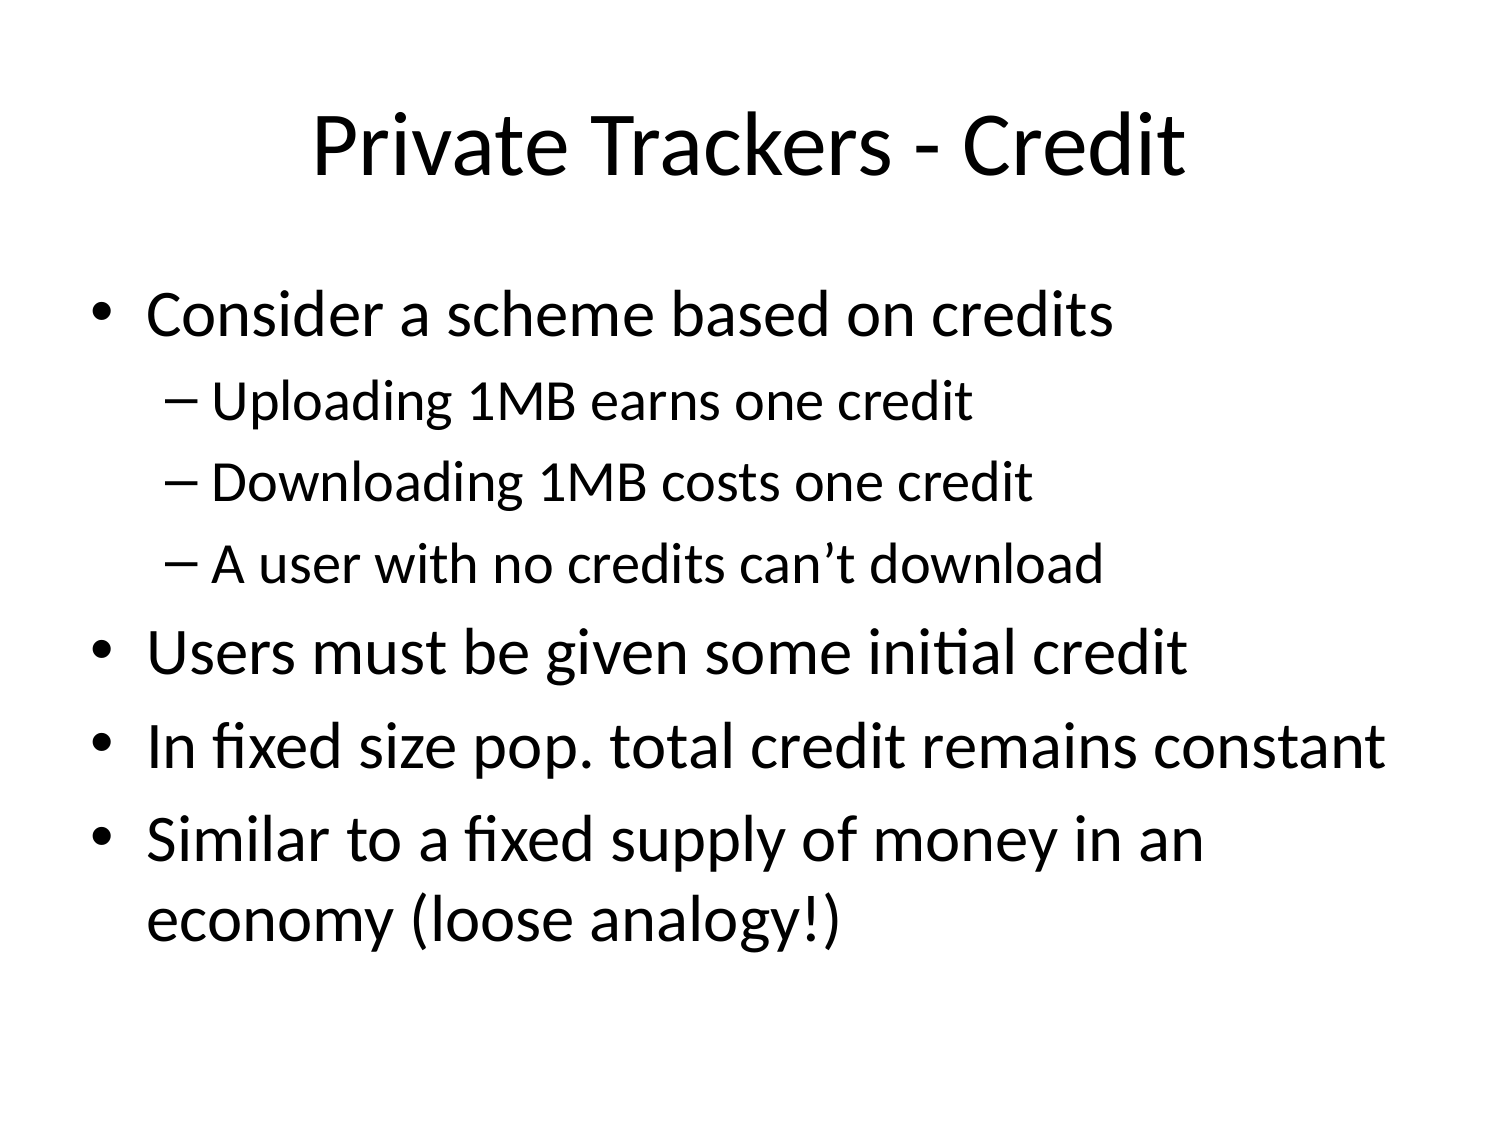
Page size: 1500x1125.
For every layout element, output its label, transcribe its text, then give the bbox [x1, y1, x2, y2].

title Private Trackers - Credit [75, 45, 1425, 233]
list Consider a scheme based on credits Uploading 1MB earns one credit Downloading 1MB costs one credit A user with no credits can’t download Users must be given some initial credit In fixed size pop. total credit remains constant Similar to a fixed supply of money in an economy (loose analogy!) [75, 262, 1425, 1005]
